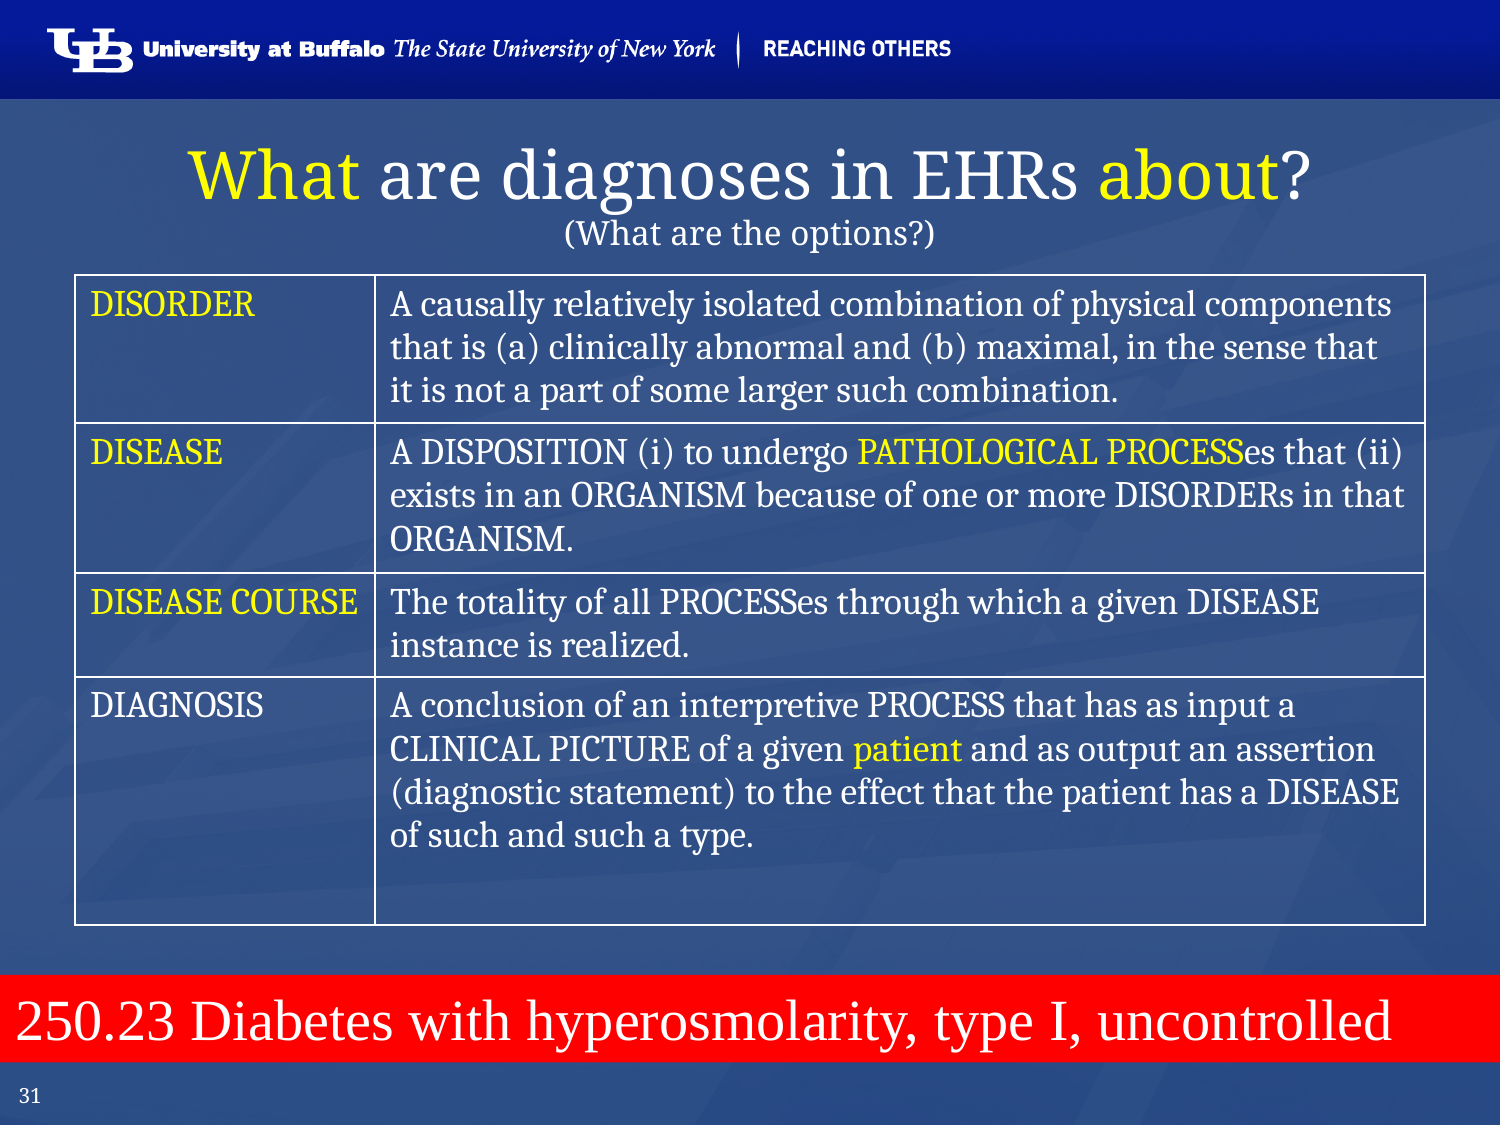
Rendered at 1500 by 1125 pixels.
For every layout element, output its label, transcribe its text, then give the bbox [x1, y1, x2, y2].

table_cell A conclusion of an interpretive PROCESS that has as input a CLINICAL PICTURE of a given patient and as output an assertion (diagnostic statement) to the effect that the patient has a DISEASE of such and such a type. [376, 678, 1424, 924]
table_cell DIAGNOSIS [76, 678, 374, 924]
table_cell A DISPOSITION (i) to undergo PATHOLOGICAL PROCESSes that (ii) exists in an ORGANISM because of one or more DISORDERs in that ORGANISM. [376, 424, 1424, 572]
picture [0, 0, 1500, 99]
table_cell DISEASE COURSE [76, 574, 374, 676]
table_header A causally relatively isolated combination of physical components that is (a) clinically abnormal and (b) maximal, in the sense that it is not a part of some larger such combination. [376, 276, 1424, 422]
title What are diagnoses in EHRs about? (What are the options?) [37, 125, 1463, 250]
text_box 250.23 Diabetes with hyperosmolarity, type I, uncontrolled [0, 974, 1500, 1063]
table_cell The totality of all PROCESSes through which a given DISEASE instance is realized. [376, 574, 1424, 676]
table_cell DISEASE [76, 424, 374, 572]
table_header DISORDER [76, 276, 374, 422]
